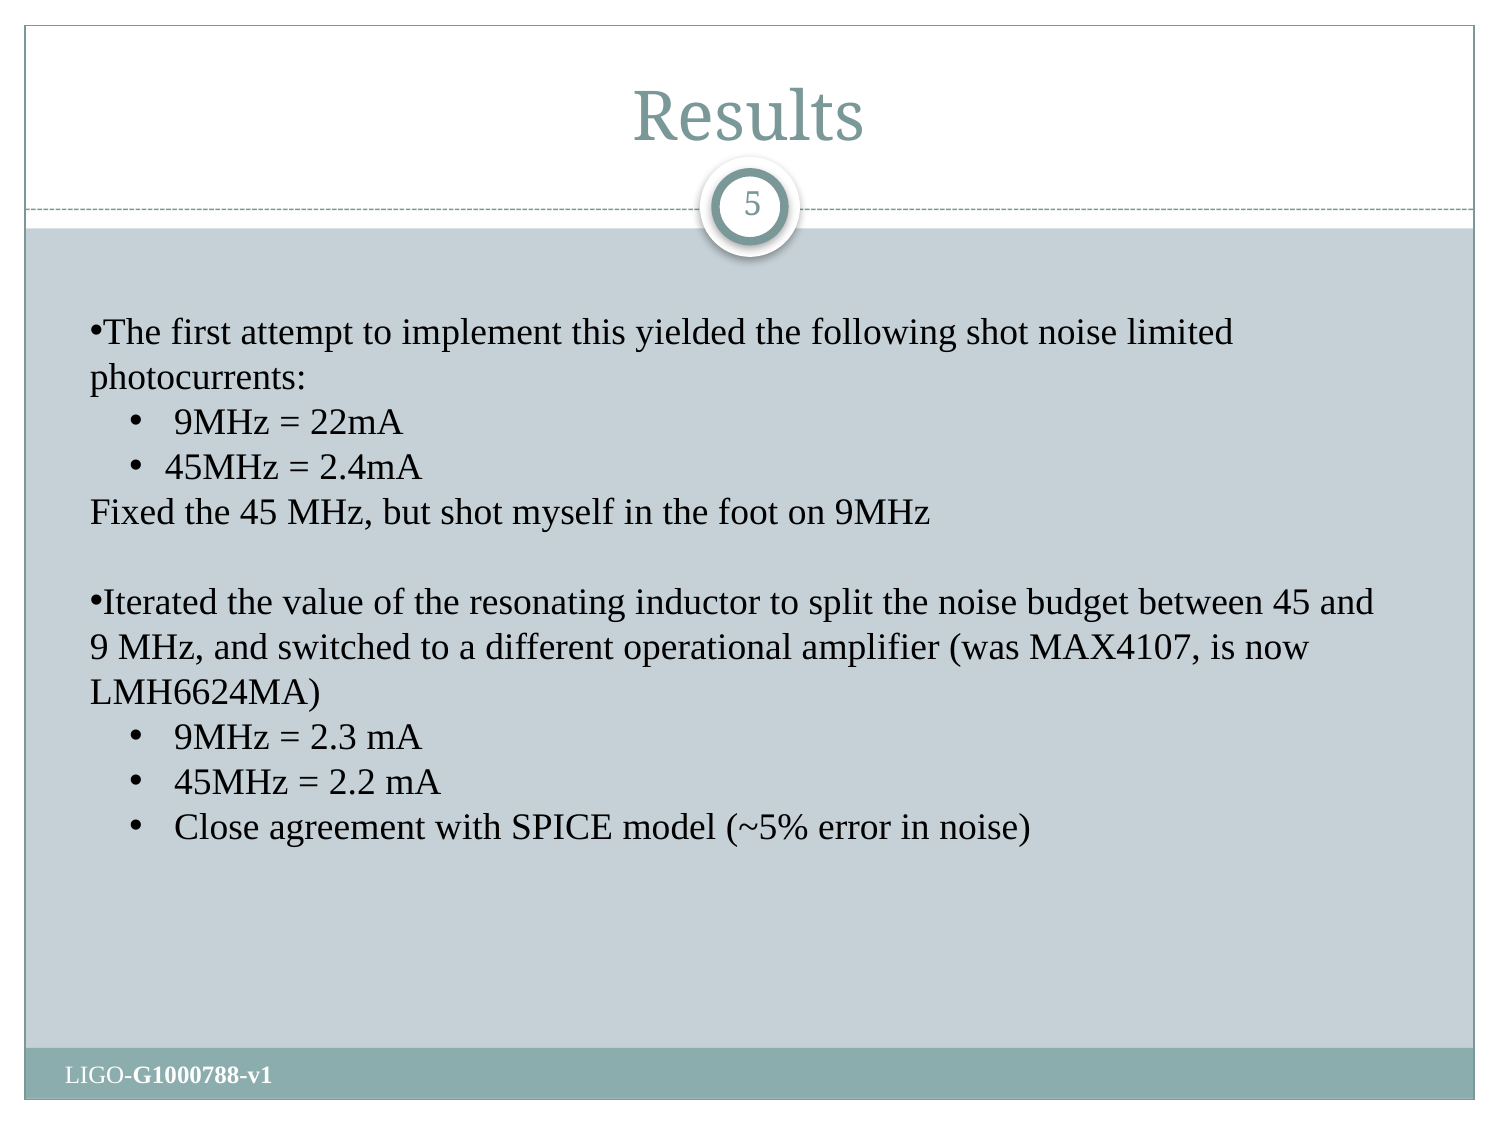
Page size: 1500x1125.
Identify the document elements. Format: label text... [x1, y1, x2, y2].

footer LIGO-G1000788-v1 [50, 1051, 313, 1112]
text_box The first attempt to implement this yielded the following shot noise limited photocurrents: 9MHz = 22mA 45MHz = 2.4mA Fixed the 45 MHz, but shot myself in the foot on 9MHz Iterated the value of the resonating inductor to split the noise budget between 45 and 9 MHz, and switched to a different operational amplifier (was MAX4107, is now LMH6624MA) 9MHz = 2.3 mA 45MHz = 2.2 mA Close agreement with SPICE model (~5% error in noise) [74, 299, 1413, 855]
title Results [49, 37, 1450, 162]
slide_number 5 [715, 168, 791, 241]
